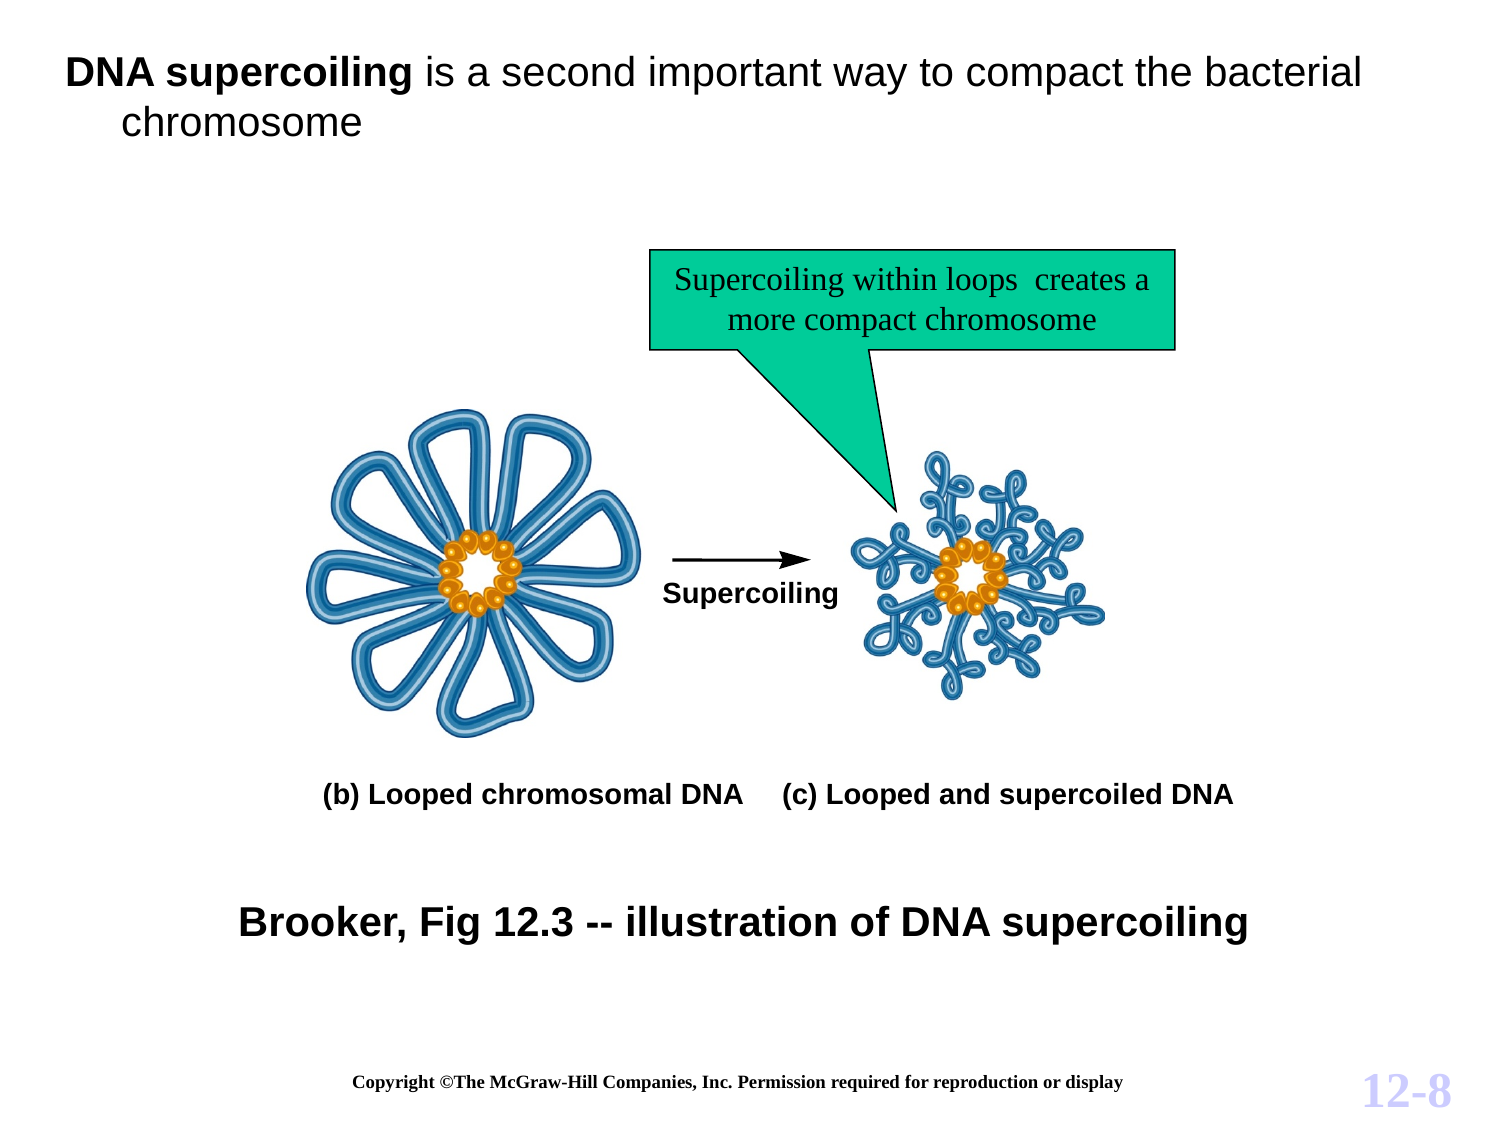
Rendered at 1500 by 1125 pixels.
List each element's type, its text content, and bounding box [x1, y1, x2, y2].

text_box 12-8 [1346, 1049, 1468, 1125]
picture [305, 409, 1105, 738]
text_box (c) Looped and supercoiled DNA [767, 768, 1250, 818]
text_box Supercoiling within loops creates a more compact chromosome [649, 249, 1175, 407]
text_box Brooker, Fig 12.3 -- illustration of DNA supercoiling [50, 887, 1438, 1000]
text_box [672, 550, 812, 570]
list DNA supercoiling is a second important way to compact the bacterial chromosome [49, 37, 1438, 213]
text_box (b) Looped chromosomal DNA [307, 768, 760, 818]
text_box Copyright ©The McGraw-Hill Companies, Inc. Permission required for reproduction or display [99, 1062, 1346, 1125]
